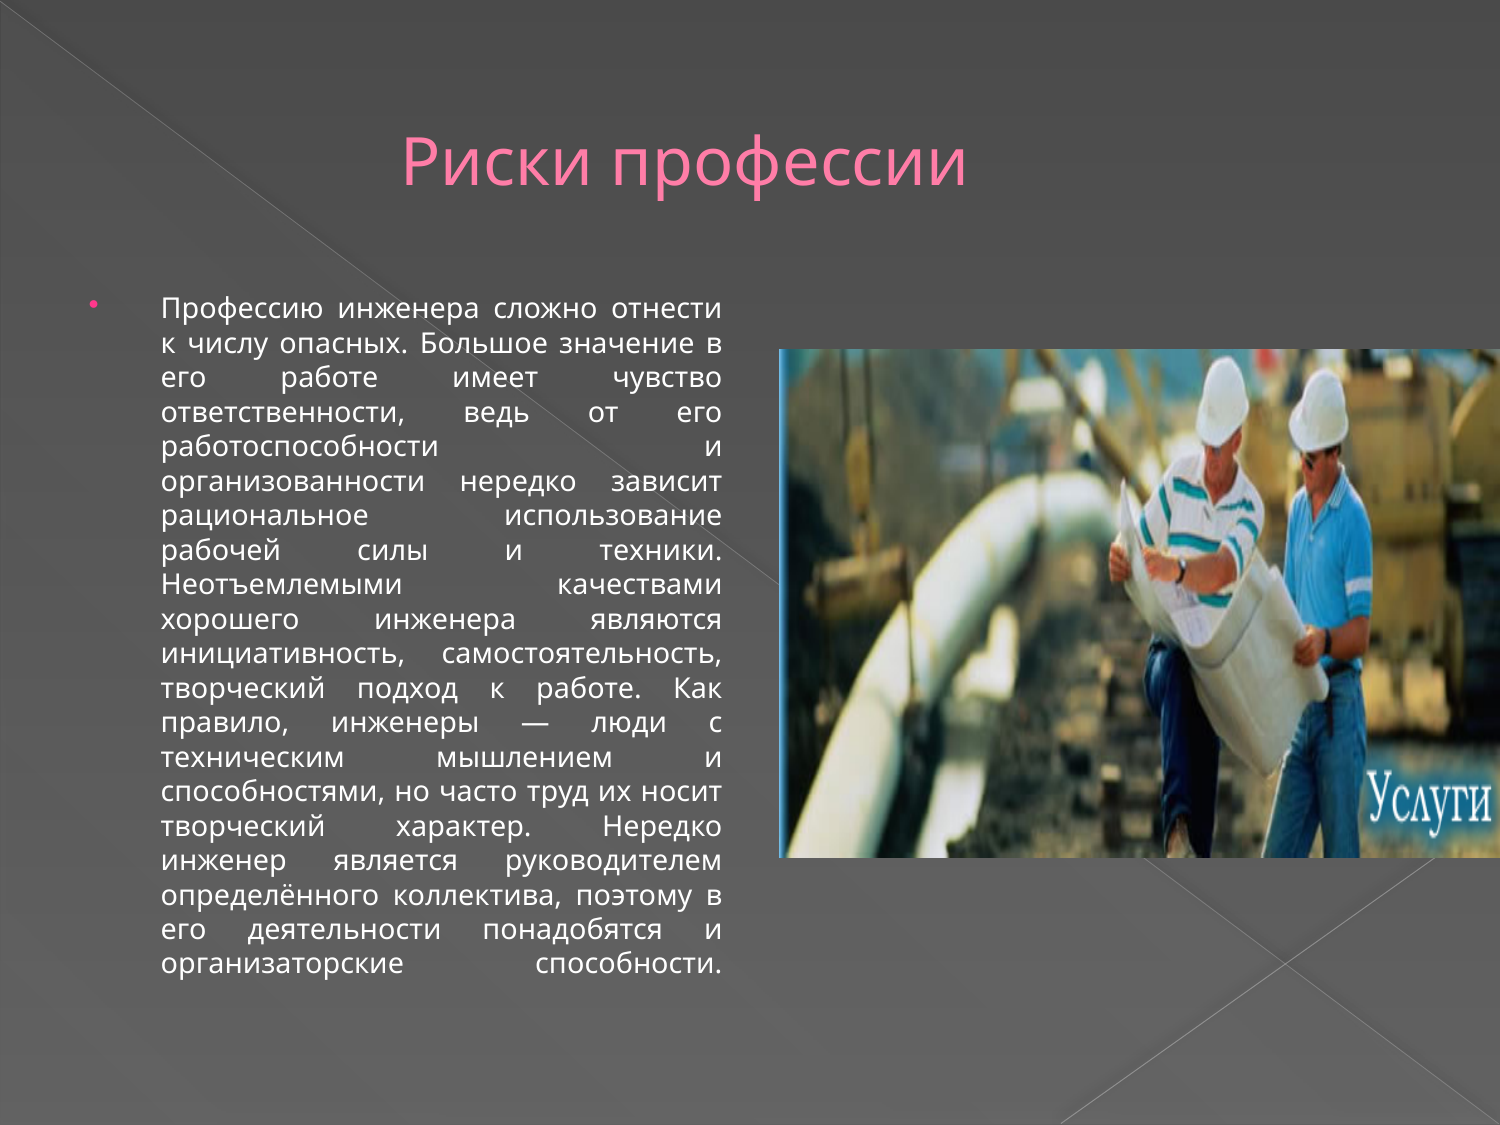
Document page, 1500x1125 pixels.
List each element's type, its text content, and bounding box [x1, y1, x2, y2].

list Профессию инженера сложно отнести к числу опасных. Большое значение в его работе имеет чувство ответственности, ведь от его работоспособности и организованности нередко зависит рациональное использование рабочей силы и техники. Неотъемлемыми качествами хорошего инженера являются инициативность, самостоятельность, творческий подход к работе. Как правило, инженеры — люди с техническим мышлением и способностями, но часто труд их носит творческий характер. Нередко инженер является руководителем определённого коллектива, поэтому в его деятельности понадобятся и организаторские способности. [75, 282, 738, 1025]
title Риски профессии [75, 43, 1425, 274]
picture [779, 349, 1500, 859]
